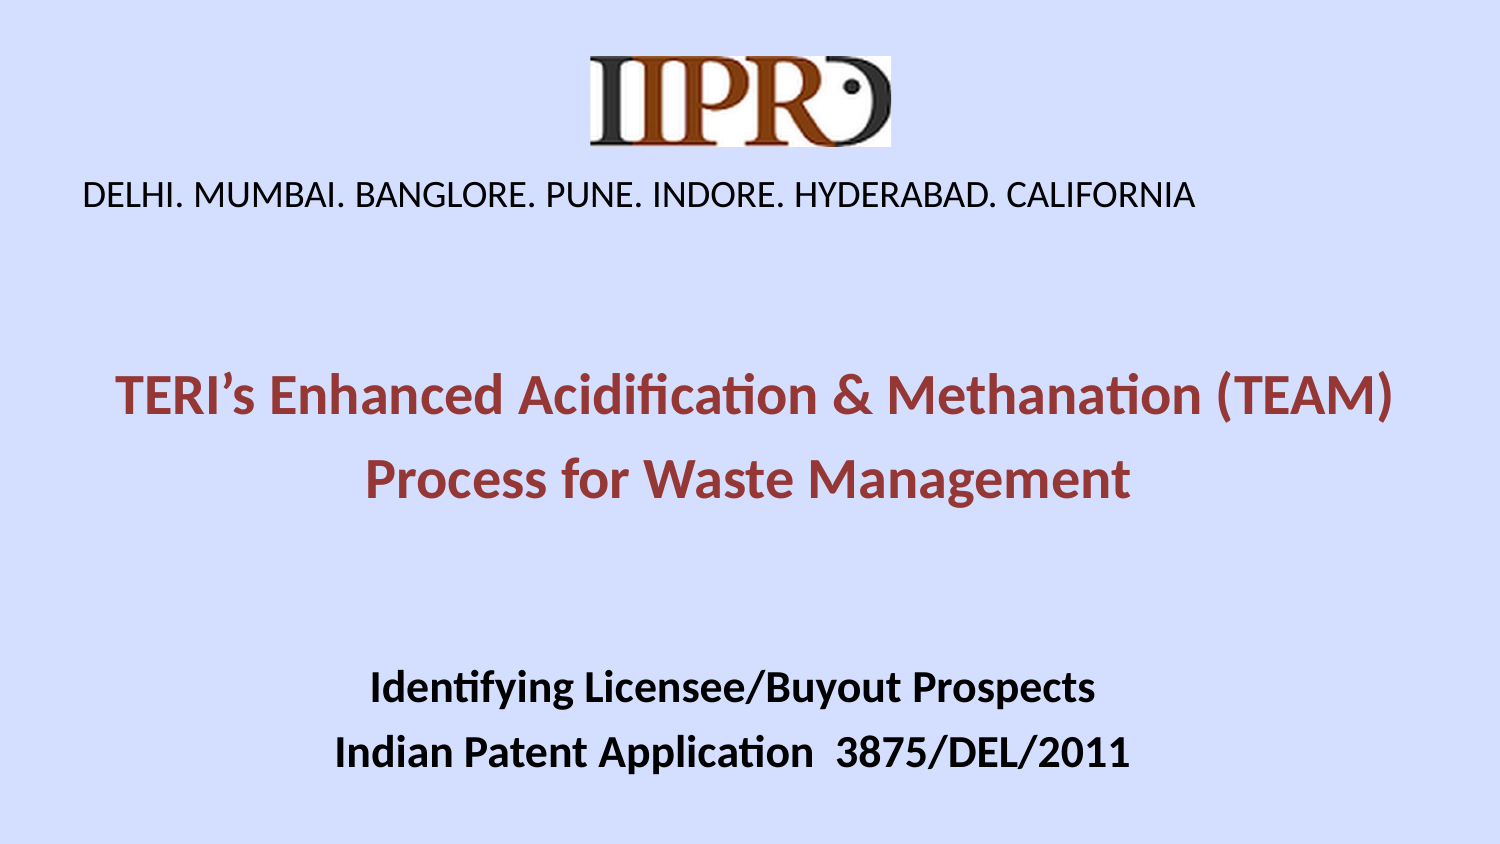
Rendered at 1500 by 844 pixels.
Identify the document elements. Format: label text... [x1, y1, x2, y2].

subtitle Identifying Licensee/Buyout Prospects Indian Patent Application 3875/DEL/2011 [212, 649, 1263, 844]
text_box TERI’s Enhanced Acidification & Methanation (TEAM) Process for Waste Management [61, 334, 1450, 518]
title DELHI. MUMBAI. BANGLORE. PUNE. INDORE. HYDERABAD. CALIFORNIA [71, 168, 1373, 225]
text_box [590, 56, 892, 147]
